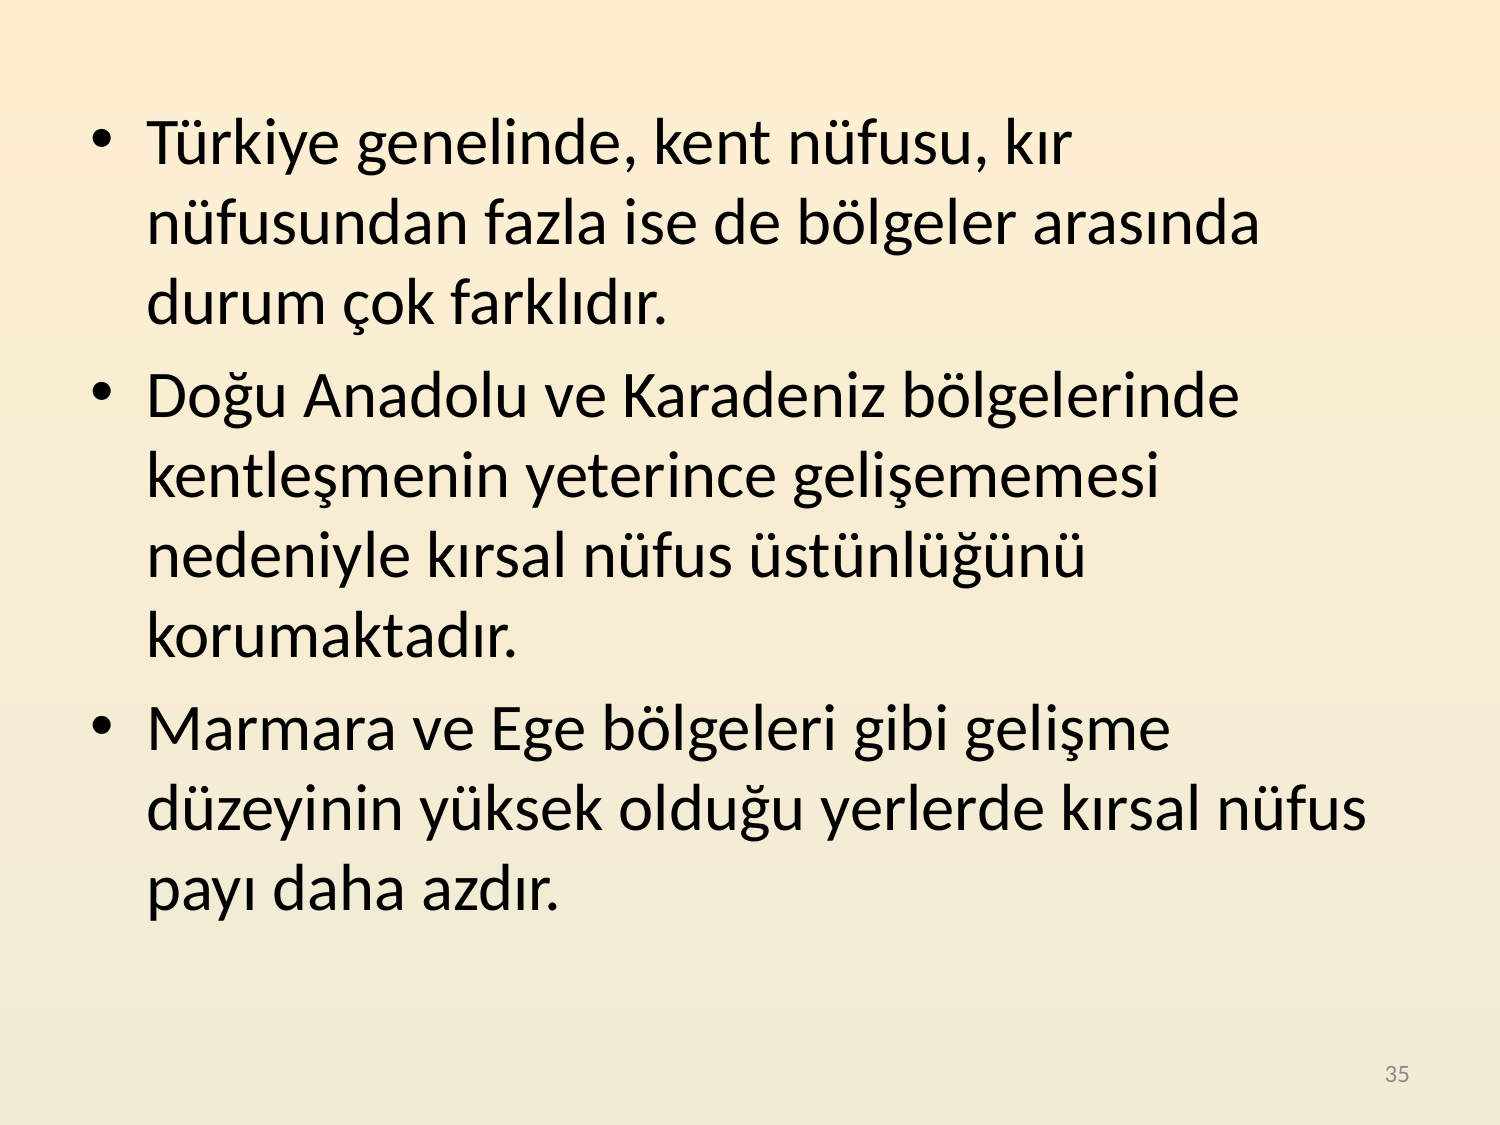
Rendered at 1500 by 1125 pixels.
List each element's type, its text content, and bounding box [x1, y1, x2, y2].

list Türkiye genelinde, kent nüfusu, kır nüfusundan fazla ise de bölgeler arasında durum çok farklıdır. Doğu Anadolu ve Karadeniz bölgelerinde kentleşmenin yeterince gelişememesi nedeniyle kırsal nüfus üstünlüğünü korumaktadır. Marmara ve Ege bölgeleri gibi gelişme düzeyinin yüksek olduğu yerlerde kırsal nüfus payı daha azdır. [75, 90, 1425, 1005]
slide_number 35 [1074, 1042, 1425, 1103]
